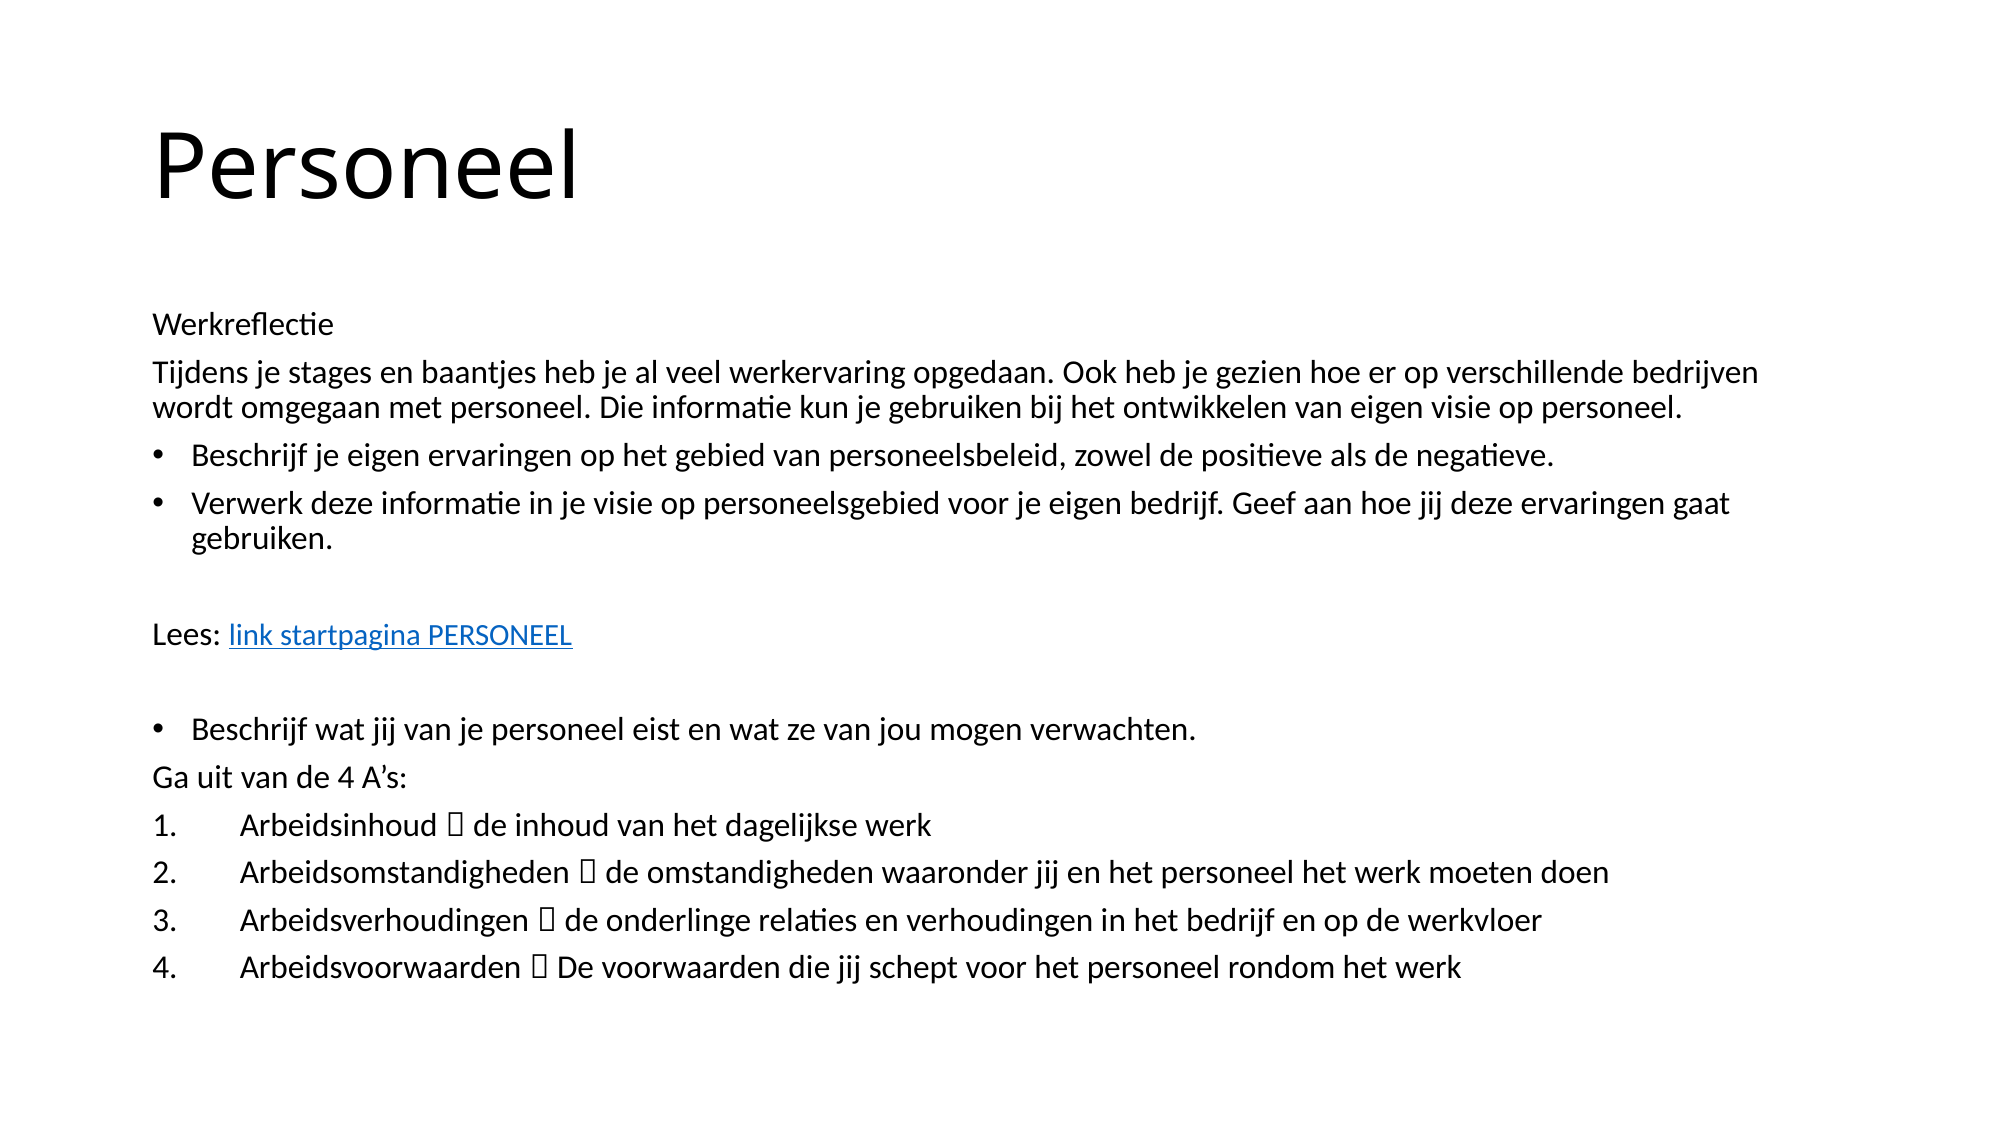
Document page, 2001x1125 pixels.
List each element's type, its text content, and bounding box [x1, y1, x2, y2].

title Personeel [137, 59, 1863, 278]
list Werkreflectie Tijdens je stages en baantjes heb je al veel werkervaring opgedaan. Ook heb je gezien hoe er op verschillende bedrijven wordt omgegaan met personeel. Die informatie kun je gebruiken bij het ontwikkelen van eigen visie op personeel. Beschrijf je eigen ervaringen op het gebied van personeelsbeleid, zowel de positieve als de negatieve. Verwerk deze informatie in je visie op personeelsgebied voor je eigen bedrijf. Geef aan hoe jij deze ervaringen gaat gebruiken. Lees: link startpagina PERSONEEL Beschrijf wat jij van je personeel eist en wat ze van jou mogen verwachten. Ga uit van de 4 A’s: Arbeidsinhoud  de inhoud van het dagelijkse werk Arbeidsomstandigheden  de omstandigheden waaronder jij en het personeel het werk moeten doen Arbeidsverhoudingen  de onderlinge relaties en verhoudingen in het bedrijf en op de werkvloer Arbeidsvoorwaarden  De voorwaarden die jij schept voor het personeel rondom het werk [137, 299, 1863, 1014]
